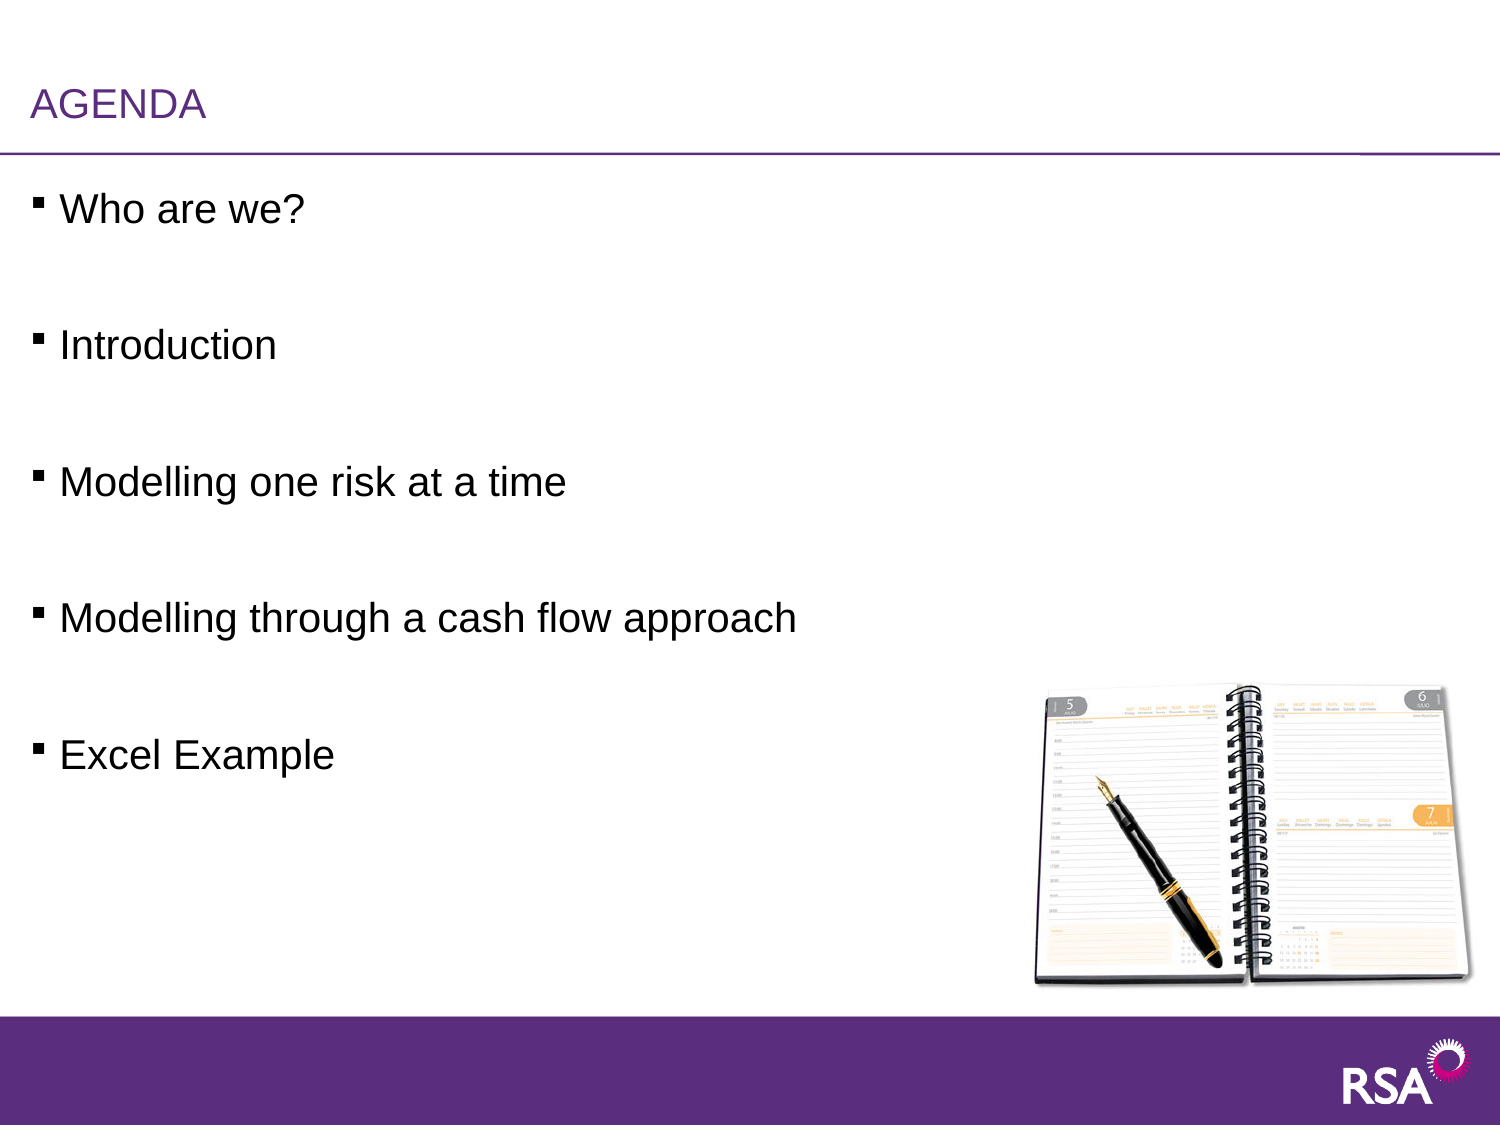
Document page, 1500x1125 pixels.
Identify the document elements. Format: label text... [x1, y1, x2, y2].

title agenda [29, 22, 1472, 128]
list Who are we? Introduction Modelling one risk at a time Modelling through a cash flow approach Excel Example [29, 184, 1472, 969]
picture [1015, 658, 1488, 1005]
picture [1328, 1023, 1485, 1120]
